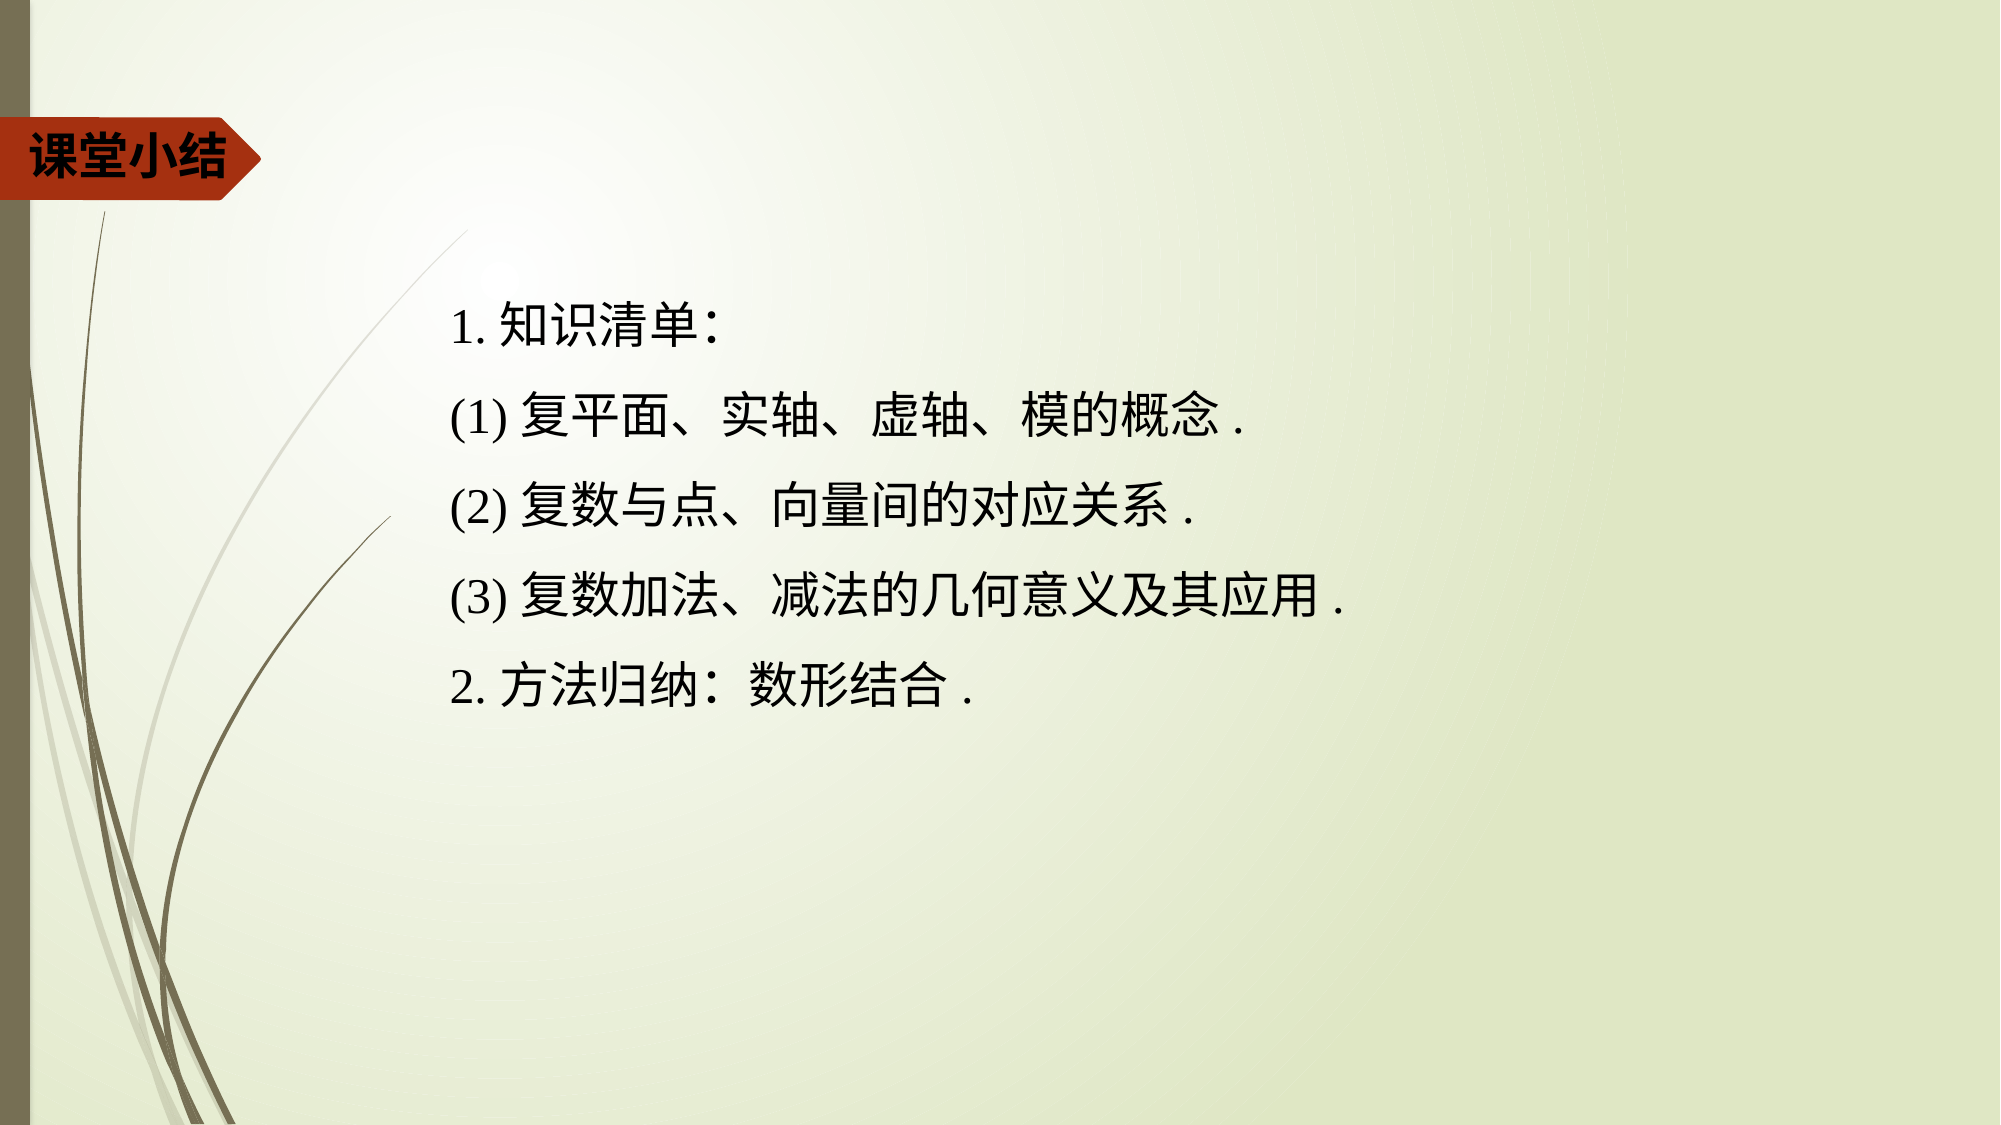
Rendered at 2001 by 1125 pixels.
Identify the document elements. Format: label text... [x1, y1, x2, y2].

text_box 课堂小结 [13, 117, 249, 193]
text_box 1.知识清单： (1)复平面、实轴、虚轴、模的概念. (2)复数与点、向量间的对应关系. (3)复数加法、减法的几何意义及其应用. 2.方法归纳：数形结合. [434, 256, 2000, 721]
